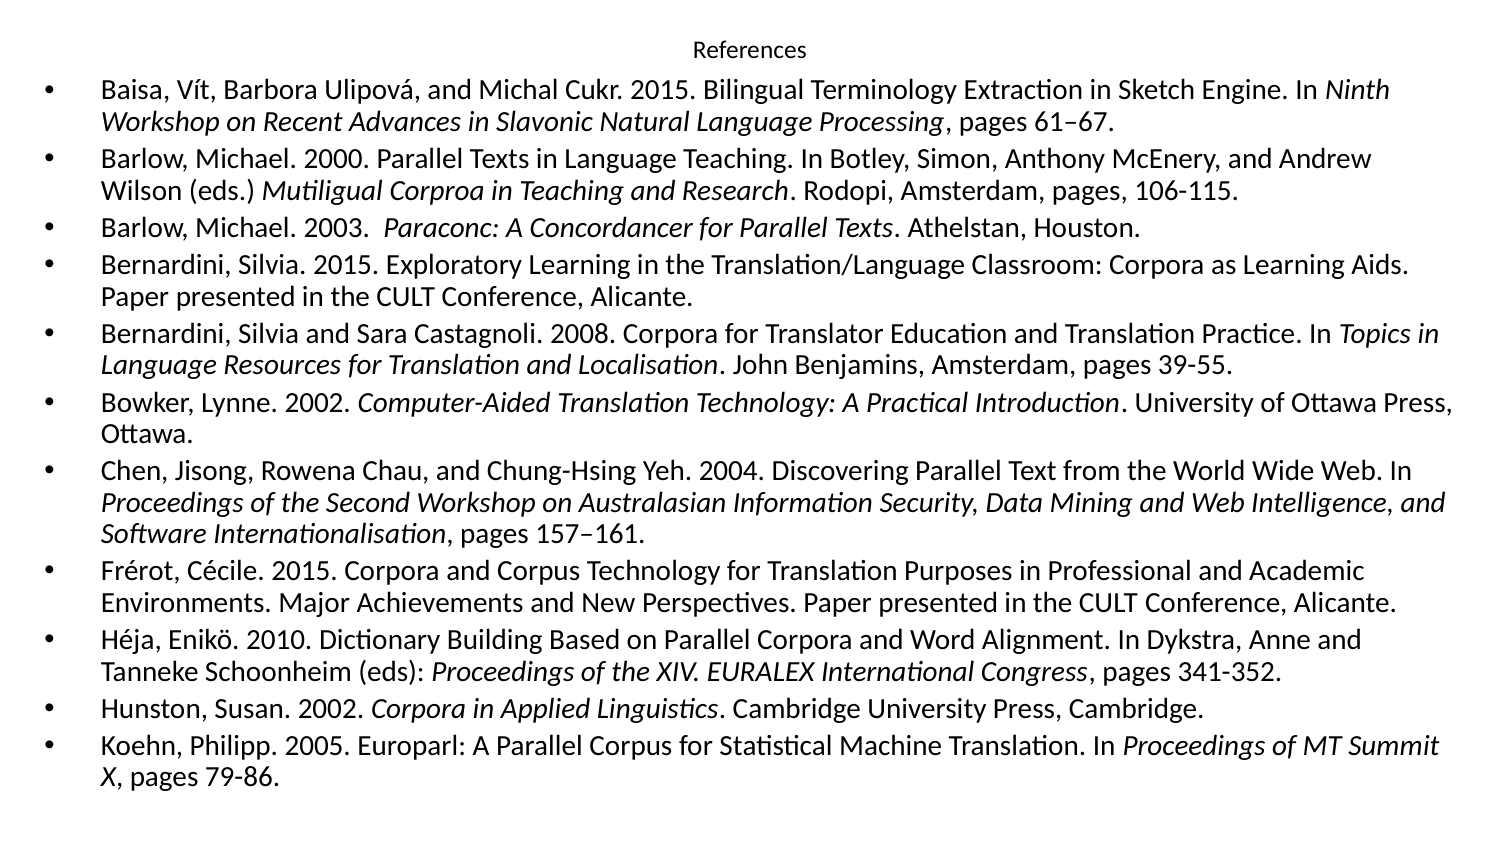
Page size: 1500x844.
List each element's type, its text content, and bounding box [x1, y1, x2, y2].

list Baisa, Vít, Barbora Ulipová, and Michal Cukr. 2015. Bilingual Terminology Extraction in Sketch Engine. In Ninth Workshop on Recent Advances in Slavonic Natural Language Processing, pages 61–67. Barlow, Michael. 2000. Parallel Texts in Language Teaching. In Botley, Simon, Anthony McEnery, and Andrew Wilson (eds.) Mutiligual Corproa in Teaching and Research. Rodopi, Amsterdam, pages, 106-115. Barlow, Michael. 2003. Paraconc: A Concordancer for Parallel Texts. Athelstan, Houston. Bernardini, Silvia. 2015. Exploratory Learning in the Translation/Language Classroom: Corpora as Learning Aids. Paper presented in the CULT Conference, Alicante. Bernardini, Silvia and Sara Castagnoli. 2008. Corpora for Translator Education and Translation Practice. In Topics in Language Resources for Translation and Localisation. John Benjamins, Amsterdam, pages 39-55. Bowker, Lynne. 2002. Computer-Aided Translation Technology: A Practical Introduction. University of Ottawa Press, Ottawa. Chen, Jisong, Rowena Chau, and Chung-Hsing Yeh. 2004. Discovering Parallel Text from the World Wide Web. In Proceedings of the Second Workshop on Australasian Information Security, Data Mining and Web Intelligence, and Software Internationalisation, pages 157–161. Frérot, Cécile. 2015. Corpora and Corpus Technology for Translation Purposes in Professional and Academic Environments. Major Achievements and New Perspectives. Paper presented in the CULT Conference, Alicante. Héja, Enikö. 2010. Dictionary Building Based on Parallel Corpora and Word Alignment. In Dykstra, Anne and Tanneke Schoonheim (eds): Proceedings of the XIV. EURALEX International Congress, pages 341-352. Hunston, Susan. 2002. Corpora in Applied Linguistics. Cambridge University Press, Cambridge. Koehn, Philipp. 2005. Europarl: A Parallel Corpus for Statistical Machine Translation. In Proceedings of MT Summit X, pages 79-86. [29, 67, 1471, 832]
title References [75, 25, 1425, 67]
